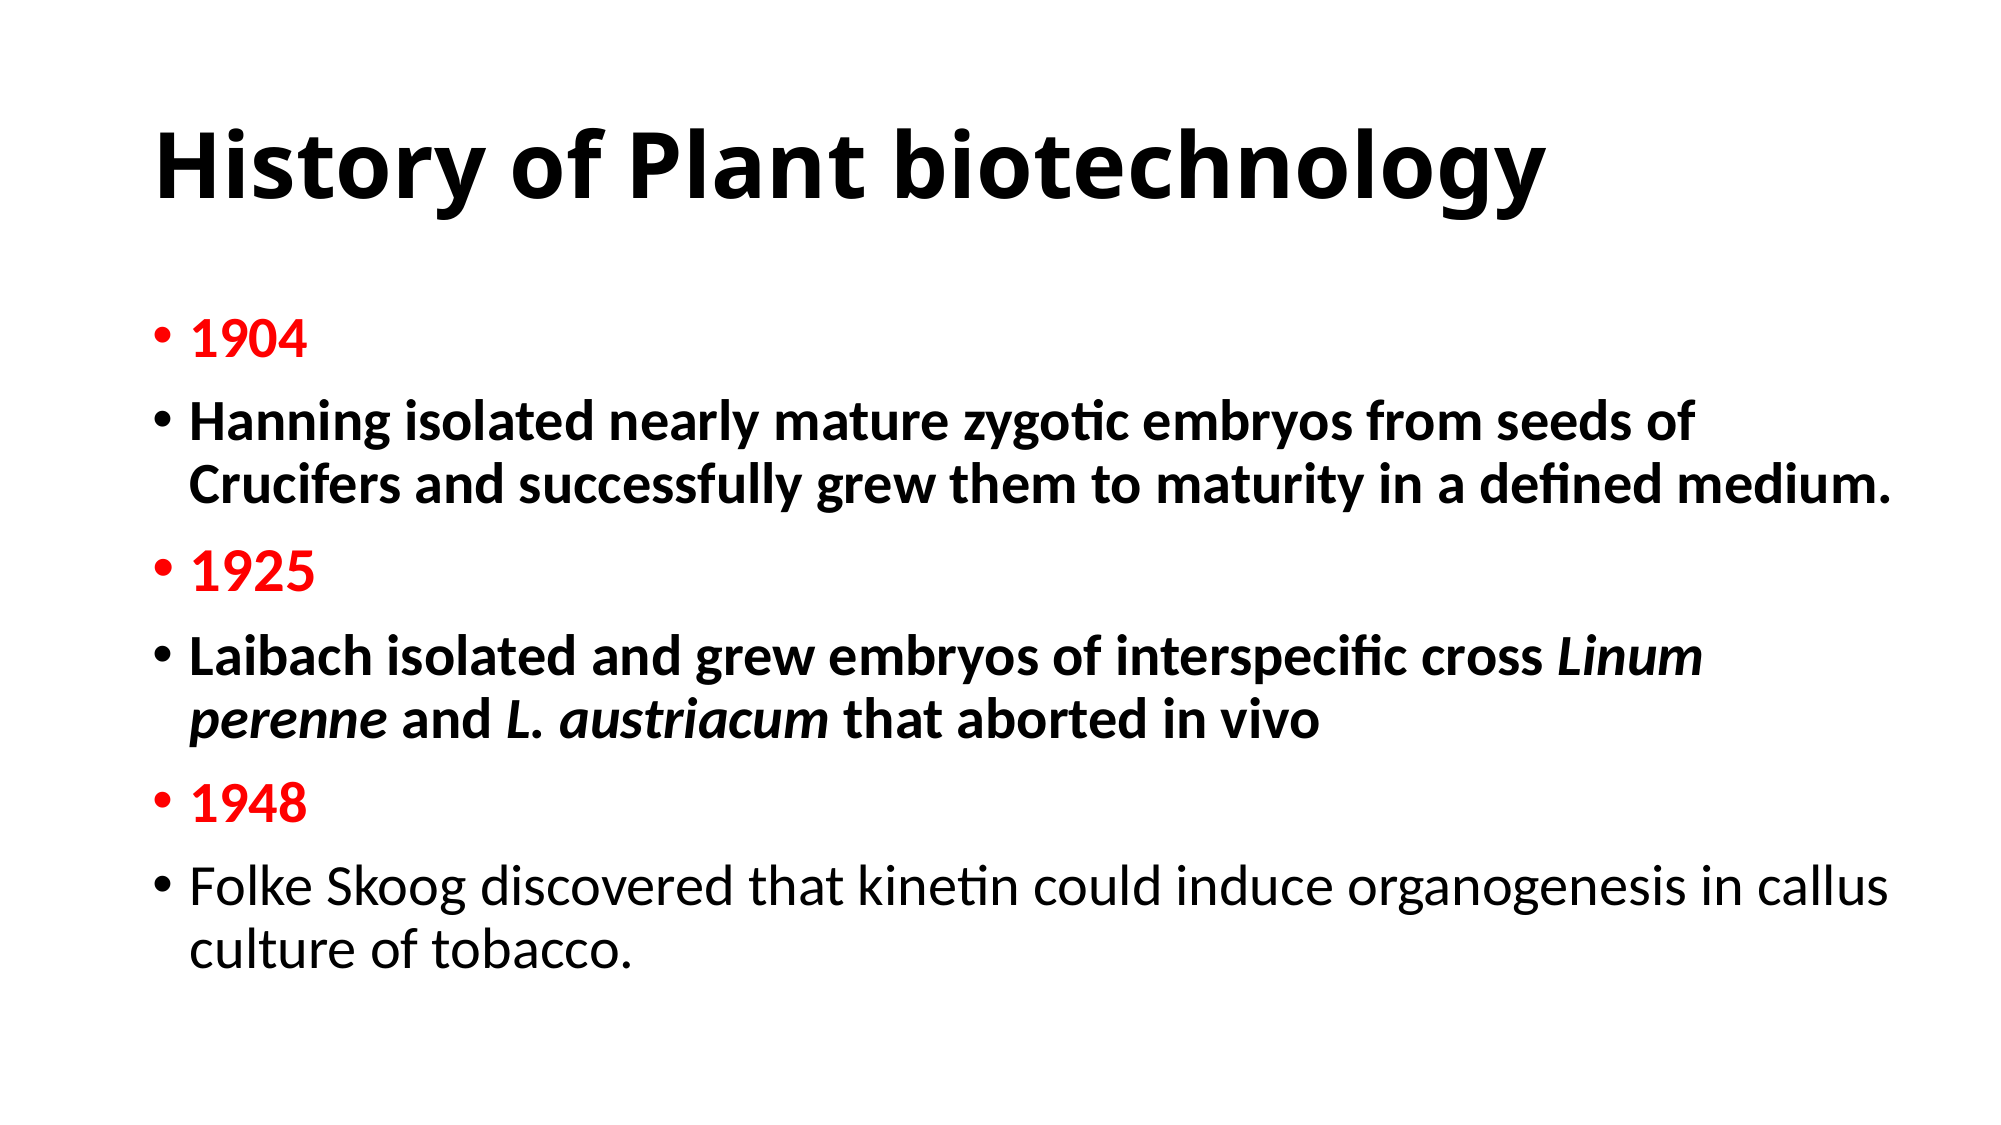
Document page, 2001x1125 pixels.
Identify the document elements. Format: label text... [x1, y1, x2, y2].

list 1904 Hanning isolated nearly mature zygotic embryos from seeds of Crucifers and successfully grew them to maturity in a defined medium. 1925 Laibach isolated and grew embryos of interspecific cross Linum perenne and L. austriacum that aborted in vivo 1948 Folke Skoog discovered that kinetin could induce organogenesis in callus culture of tobacco. [137, 299, 1915, 1125]
title History of Plant biotechnology [137, 59, 1863, 278]
